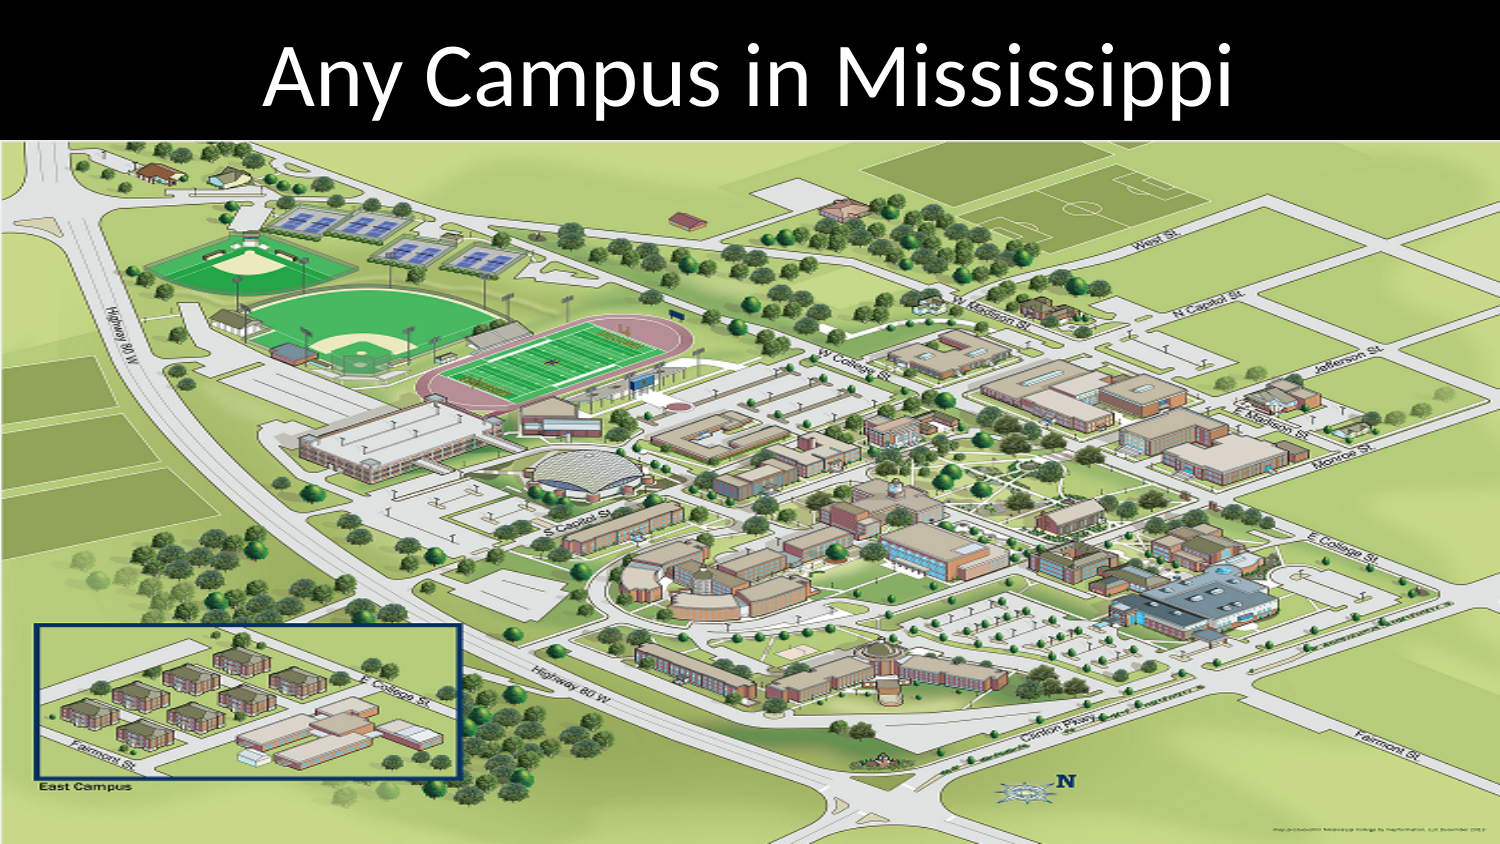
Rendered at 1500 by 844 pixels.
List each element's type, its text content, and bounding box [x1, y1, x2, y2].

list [0, 140, 1500, 844]
title Any Campus in Mississippi [75, 0, 1425, 138]
